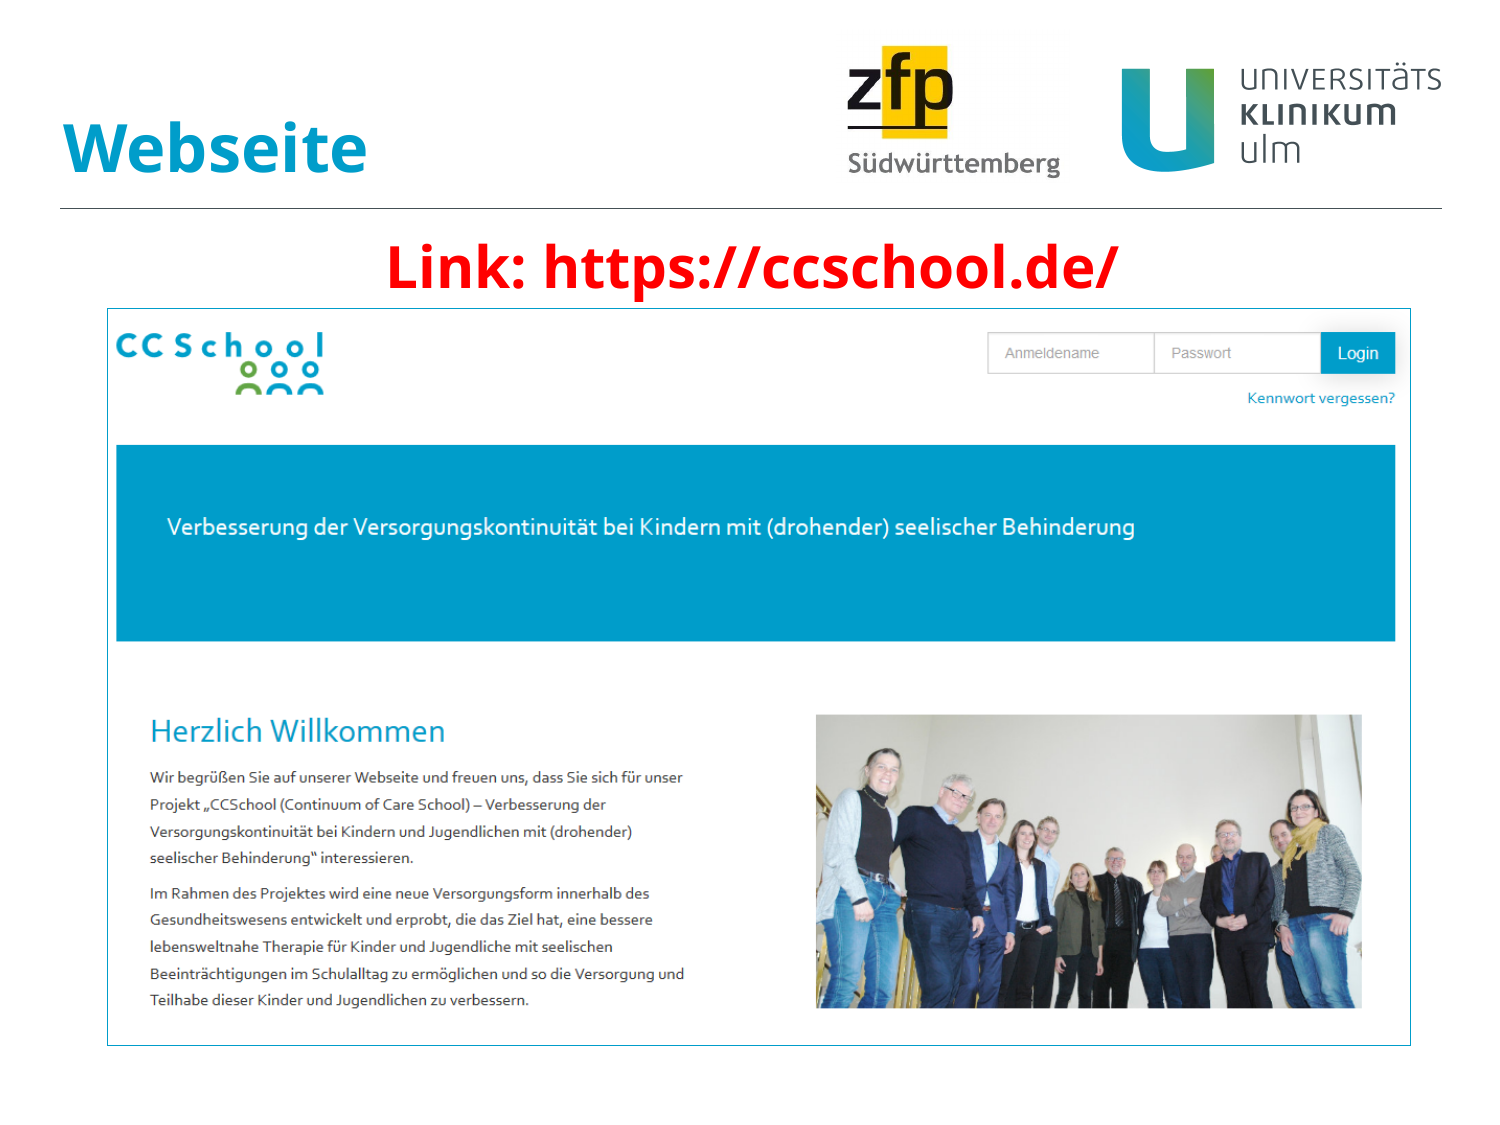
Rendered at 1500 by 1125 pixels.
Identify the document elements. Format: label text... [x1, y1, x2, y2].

text_box Webseite [63, 91, 950, 200]
list Link: https://ccschool.de/ [63, 222, 1443, 285]
picture [1119, 61, 1444, 173]
picture [109, 310, 1409, 1044]
picture [836, 29, 1070, 183]
